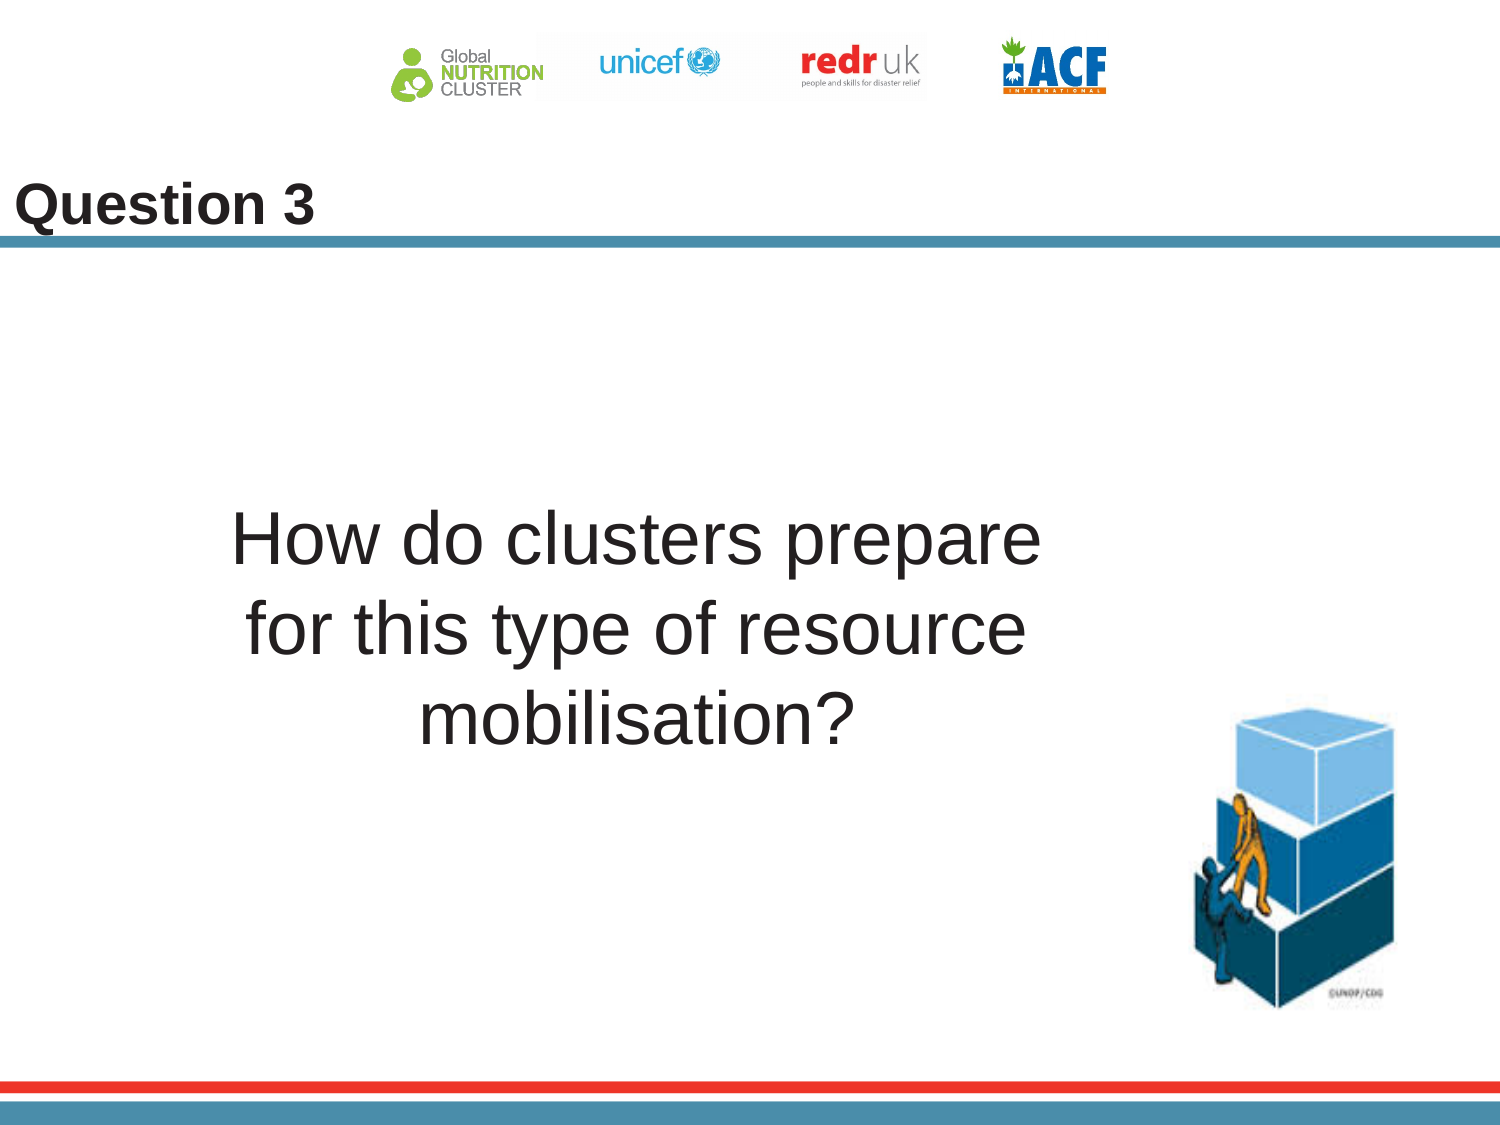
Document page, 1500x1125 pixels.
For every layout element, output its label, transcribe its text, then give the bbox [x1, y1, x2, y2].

picture [998, 30, 1109, 100]
list How do clusters prepare for this type of resource mobilisation? [181, 377, 1094, 998]
picture [391, 32, 927, 102]
picture [1160, 676, 1436, 1043]
title Question 3 [0, 158, 1015, 255]
